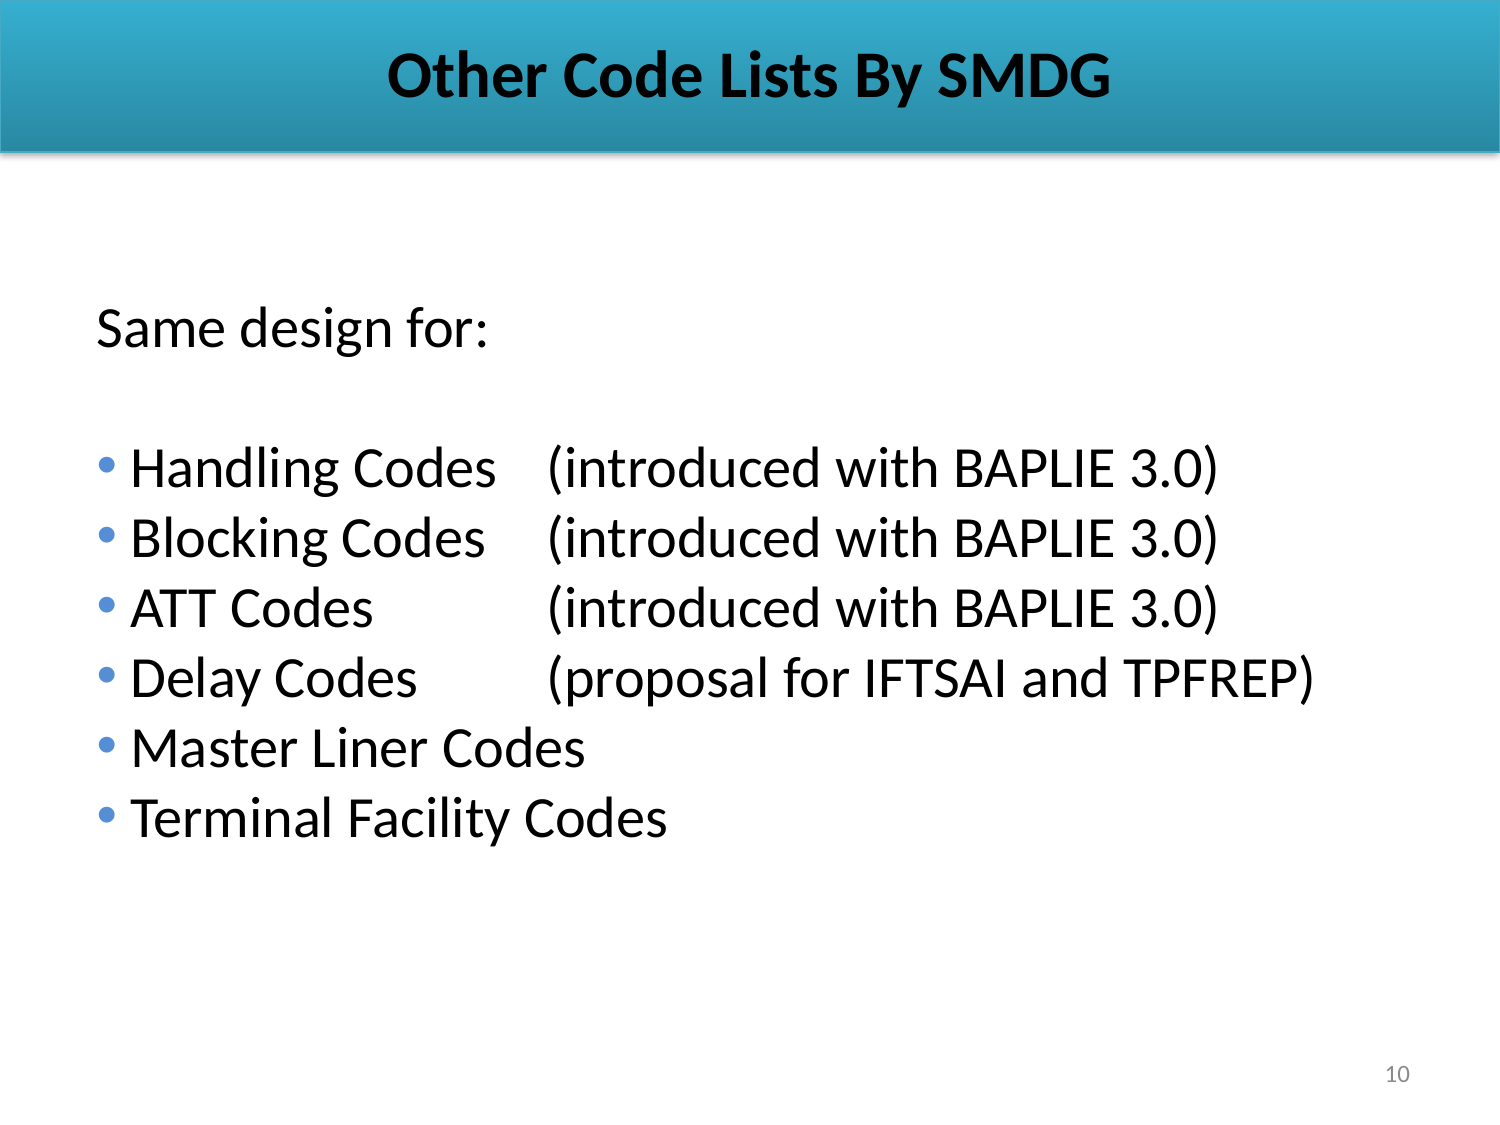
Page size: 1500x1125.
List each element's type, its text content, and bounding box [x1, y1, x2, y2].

text_box Same design for: Handling Codes (introduced with BAPLIE 3.0) Blocking Codes (introduced with BAPLIE 3.0) ATT Codes (introduced with BAPLIE 3.0) Delay Codes (proposal for IFTSAI and TPFREP) Master Liner Codes Terminal Facility Codes [81, 282, 1418, 857]
slide_number 10 [1074, 1042, 1425, 1103]
text_box Other Code Lists By SMDG [0, 23, 1500, 119]
